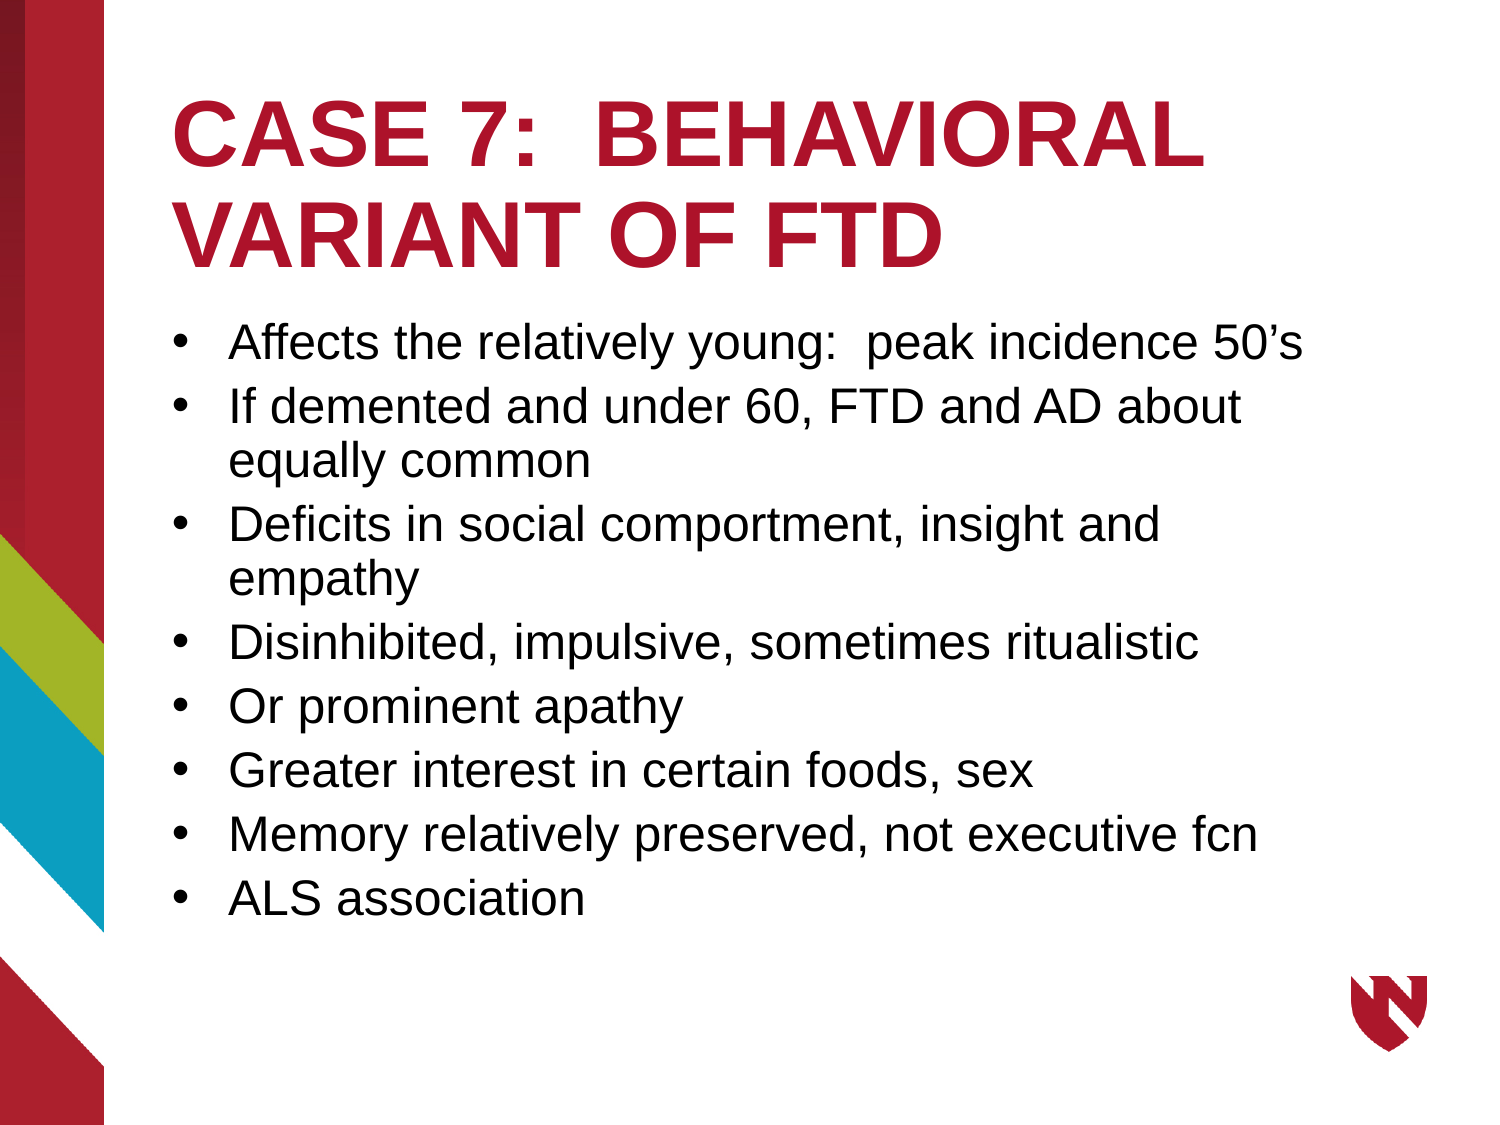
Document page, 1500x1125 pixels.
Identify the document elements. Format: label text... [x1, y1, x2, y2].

picture [0, 0, 1500, 1125]
title CASE 7: BEHAVIORAL VARIANT OF FTD [156, 64, 1405, 288]
list Affects the relatively young: peak incidence 50’s If demented and under 60, FTD and AD about equally common Deficits in social comportment, insight and empathy Disinhibited, impulsive, sometimes ritualistic Or prominent apathy Greater interest in certain foods, sex Memory relatively preserved, not executive fcn ALS association [156, 308, 1352, 957]
